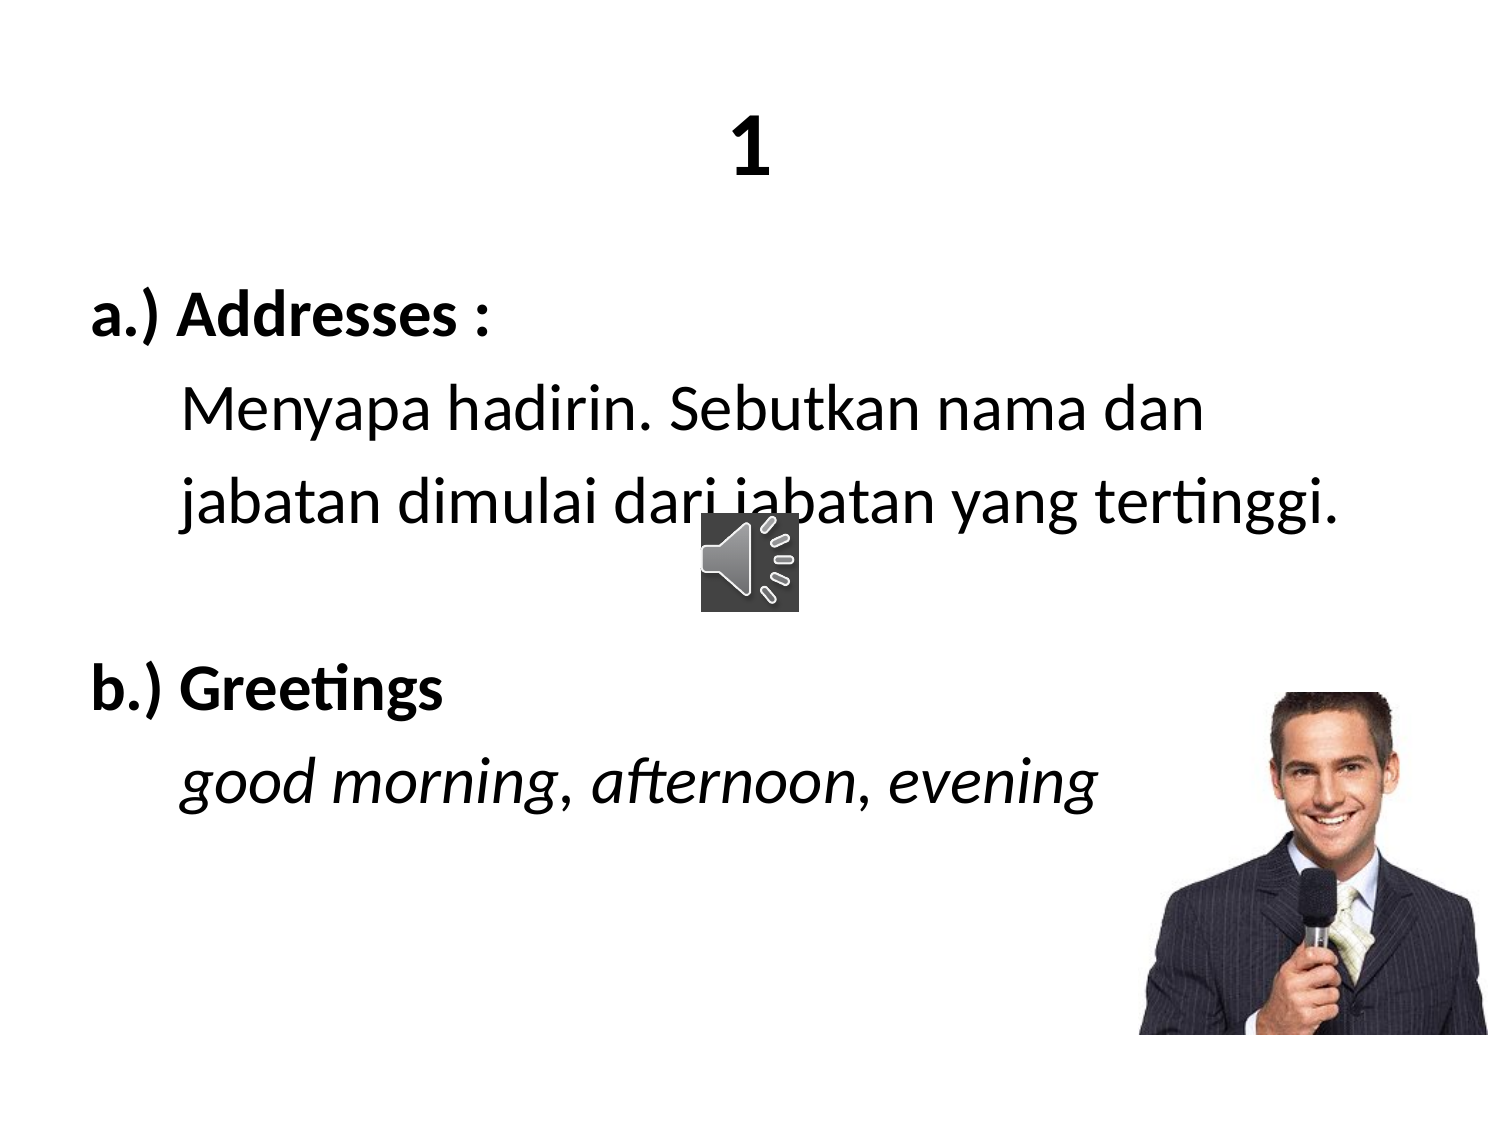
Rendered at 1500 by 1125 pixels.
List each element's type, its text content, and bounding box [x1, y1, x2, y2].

list a.) Addresses : Menyapa hadirin. Sebutkan nama dan jabatan dimulai dari jabatan yang tertinggi. b.) Greetings good morning, afternoon, evening [75, 262, 1425, 1005]
picture [699, 512, 801, 613]
picture [1138, 692, 1488, 1036]
title 1 [75, 45, 1425, 233]
